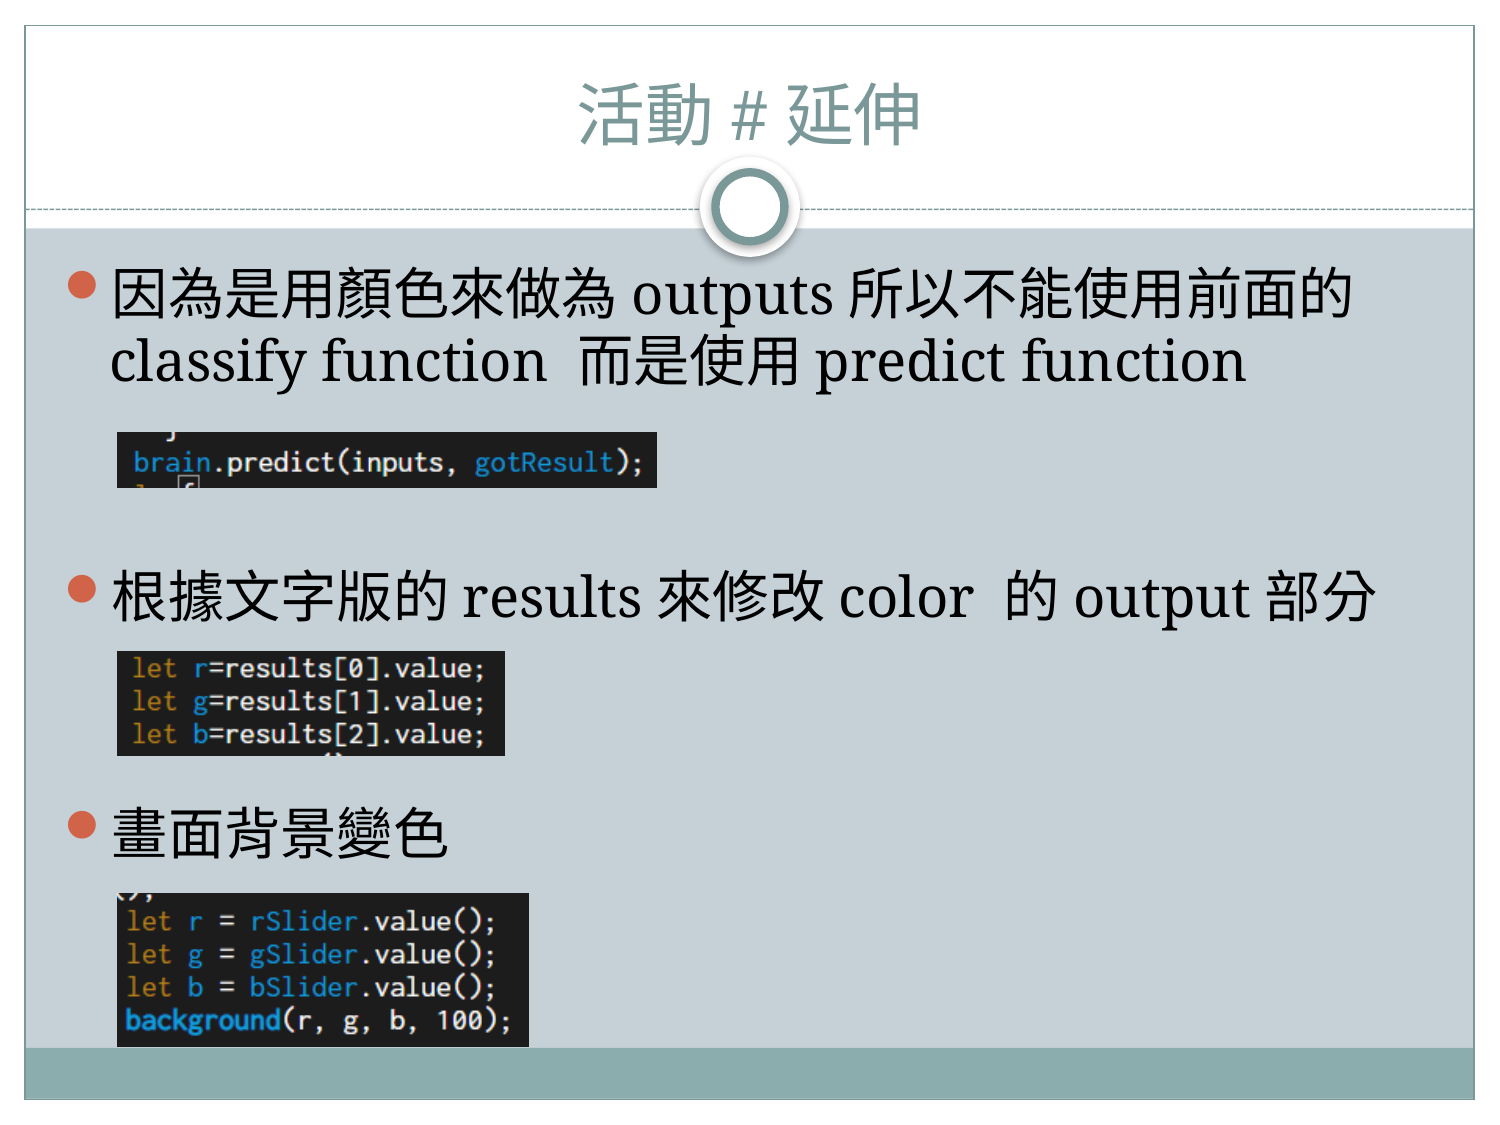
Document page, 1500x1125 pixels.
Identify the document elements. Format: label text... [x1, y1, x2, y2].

title 活動#延伸 [49, 37, 1450, 162]
picture [117, 650, 506, 757]
picture [117, 432, 657, 488]
list 因為是用顏色來做為outputs所以不能使用前面的classify function 而是使用predict function 根據文字版的results來修改color 的output部分 畫面背景變色 [49, 250, 1445, 1001]
picture [117, 893, 529, 1047]
